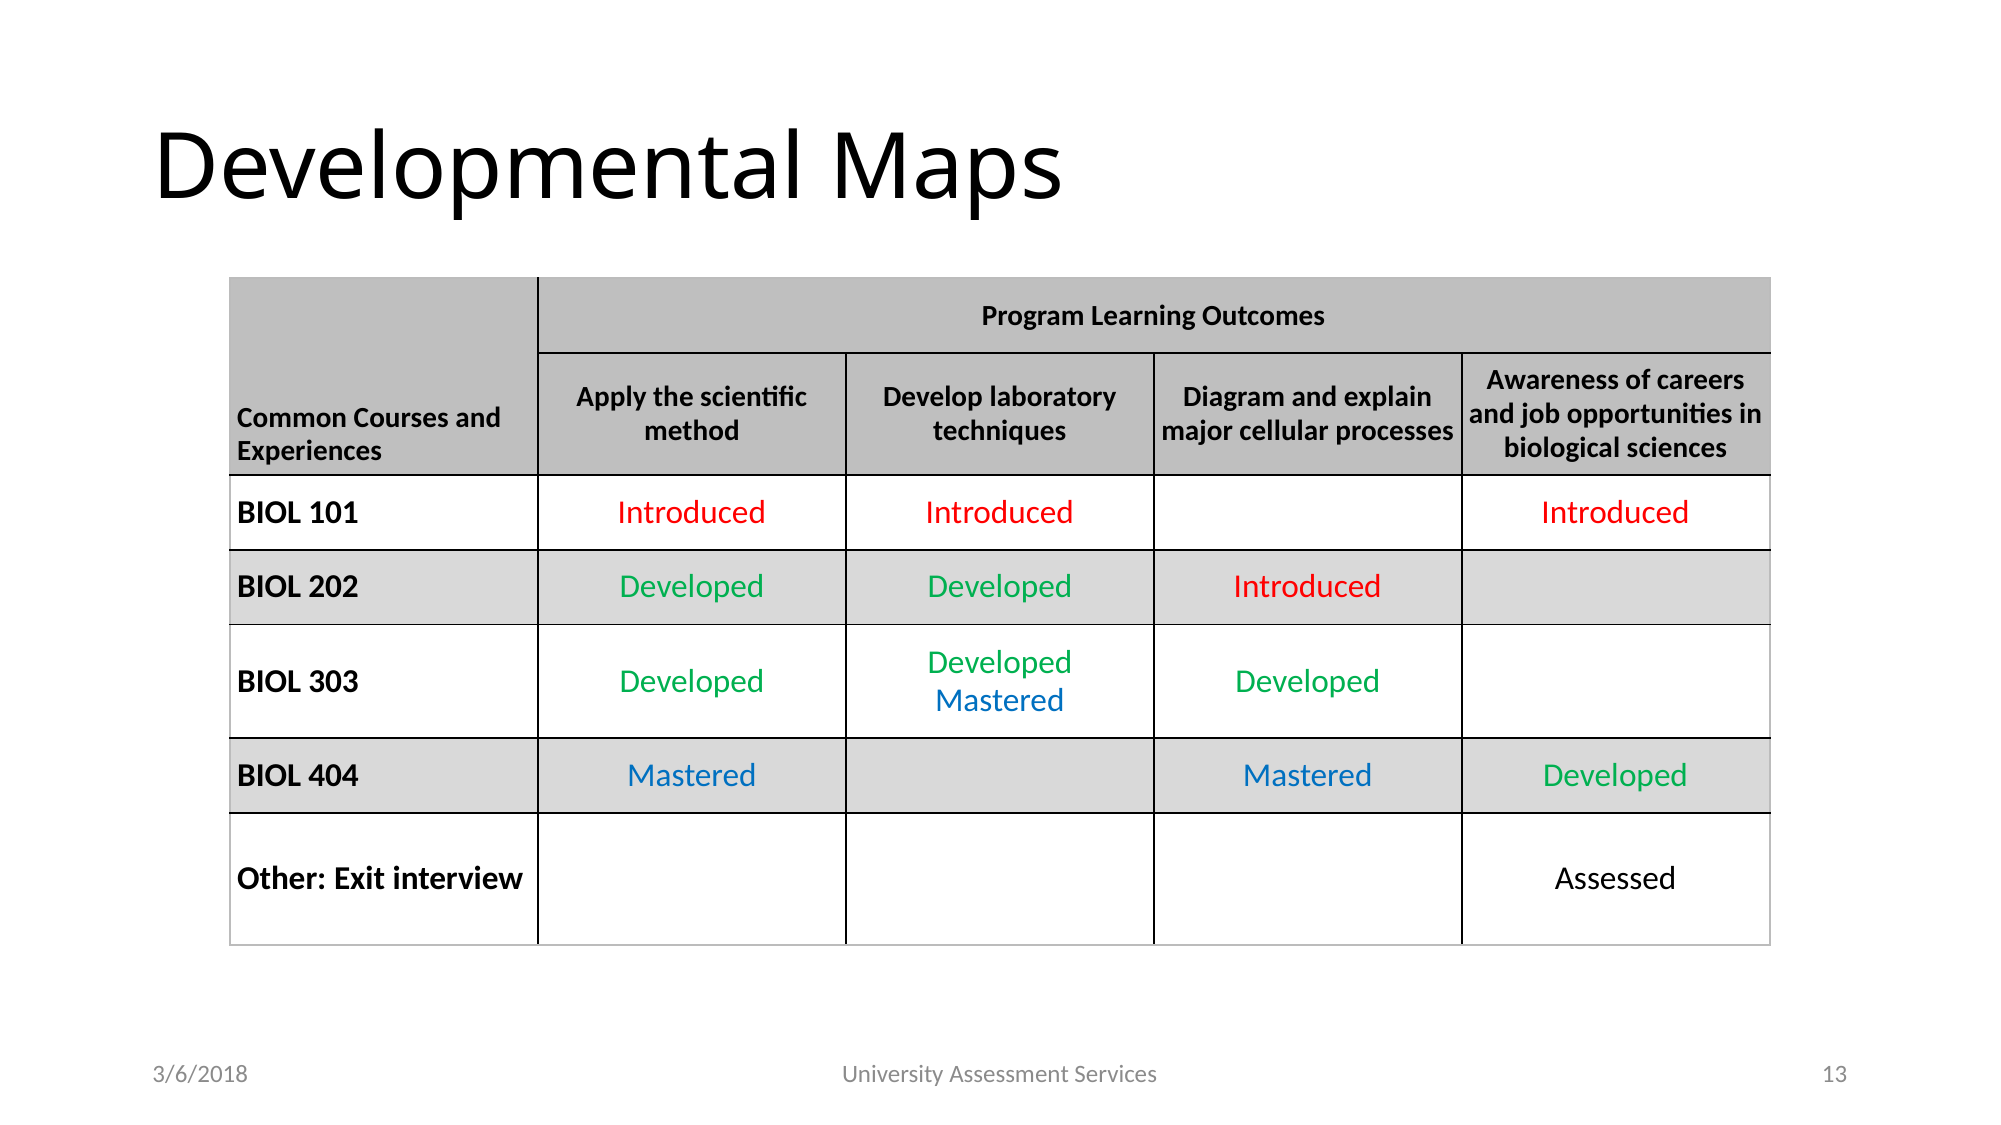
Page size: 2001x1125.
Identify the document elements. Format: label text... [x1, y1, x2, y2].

table_cell Developed [1155, 625, 1461, 737]
table_cell Awareness of careers and job opportunities in biological sciences [1463, 354, 1769, 474]
title Developmental Maps [137, 59, 1863, 278]
table_cell Developed [1463, 739, 1769, 812]
table_cell [1155, 476, 1461, 549]
table_cell [539, 814, 845, 944]
slide_number 13 [1412, 1042, 1863, 1103]
table_cell Apply the scientific method [539, 354, 845, 474]
table_cell Developed Mastered [847, 625, 1153, 737]
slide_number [137, 1042, 588, 1103]
table_cell Assessed [1463, 814, 1769, 944]
table_cell Develop laboratory techniques [847, 354, 1153, 474]
table_cell [1463, 551, 1769, 624]
table_cell [1463, 625, 1769, 737]
table_cell Developed [539, 625, 845, 737]
table_cell Mastered [1155, 739, 1461, 812]
table_header Common Courses and Experiences [231, 279, 537, 474]
table_cell Other: Exit interview [231, 814, 537, 944]
table_cell BIOL 303 [231, 625, 537, 737]
table_cell [847, 814, 1153, 944]
table_cell [1155, 814, 1461, 944]
table_cell Diagram and explain major cellular processes [1155, 354, 1461, 474]
footer University Assessment Services [662, 1042, 1338, 1103]
table_cell Mastered [539, 739, 845, 812]
table_cell Introduced [1463, 476, 1769, 549]
table_cell Introduced [539, 476, 845, 549]
table_cell Developed [847, 551, 1153, 624]
table_cell BIOL 101 [231, 476, 537, 549]
table_cell BIOL 202 [231, 551, 537, 624]
table_header Program Learning Outcomes [539, 279, 1769, 352]
table_cell Introduced [847, 476, 1153, 549]
table_cell BIOL 404 [231, 739, 537, 812]
table_cell Introduced [1155, 551, 1461, 624]
table_cell Developed [539, 551, 845, 624]
table_cell [847, 739, 1153, 812]
